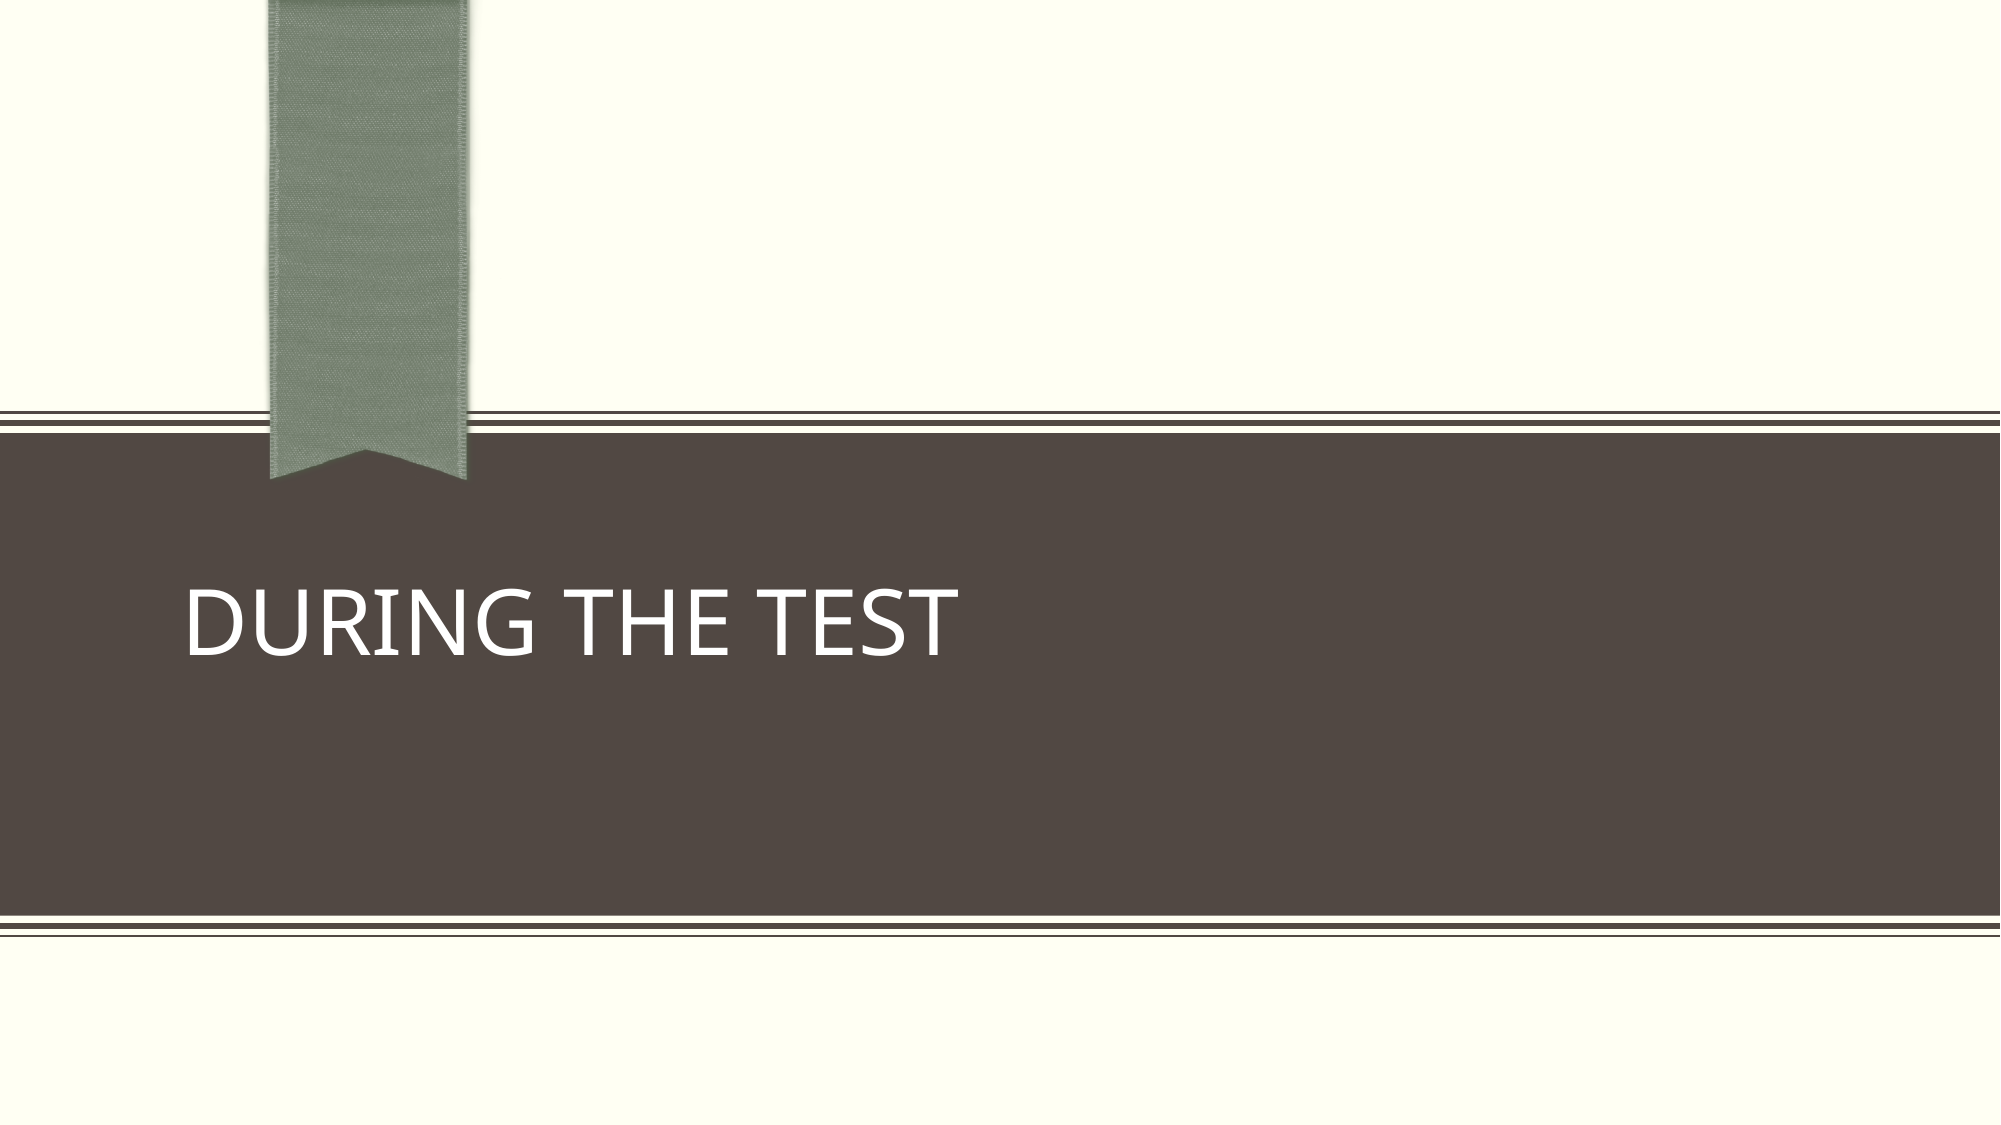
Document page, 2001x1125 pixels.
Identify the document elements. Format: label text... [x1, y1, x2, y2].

title During the test [181, 487, 1834, 764]
